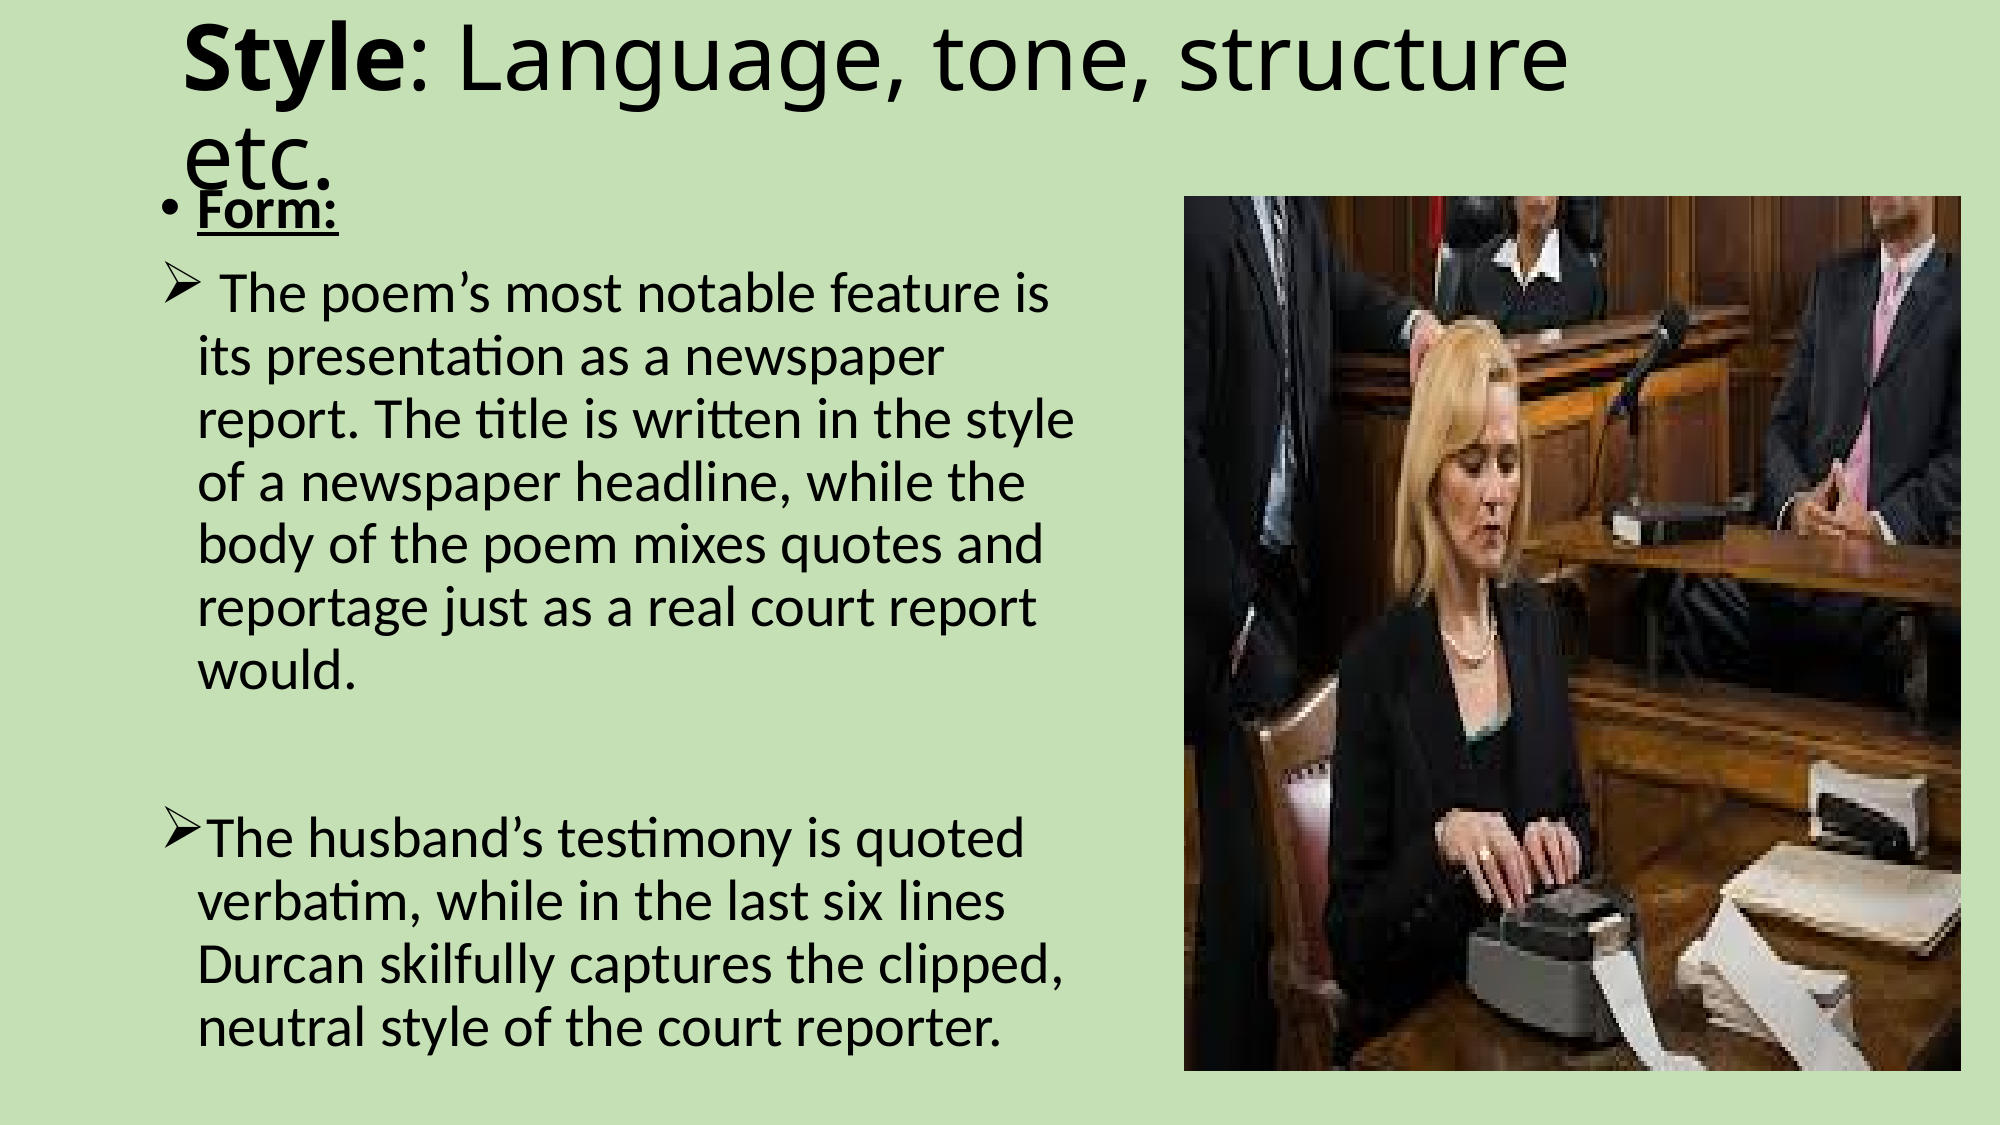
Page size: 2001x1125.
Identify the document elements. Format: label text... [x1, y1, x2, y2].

picture [1184, 196, 1961, 1071]
title Style: Language, tone, structure etc. [167, 18, 1763, 202]
list Form: The poem’s most notable feature is its presentation as a newspaper report. The title is written in the style of a newspaper headline, while the body of the poem mixes quotes and reportage just as a real court report would. The husband’s testimony is quoted verbatim, while in the last six lines Durcan skilfully captures the clipped, neutral style of the court reporter. [144, 170, 1133, 1097]
